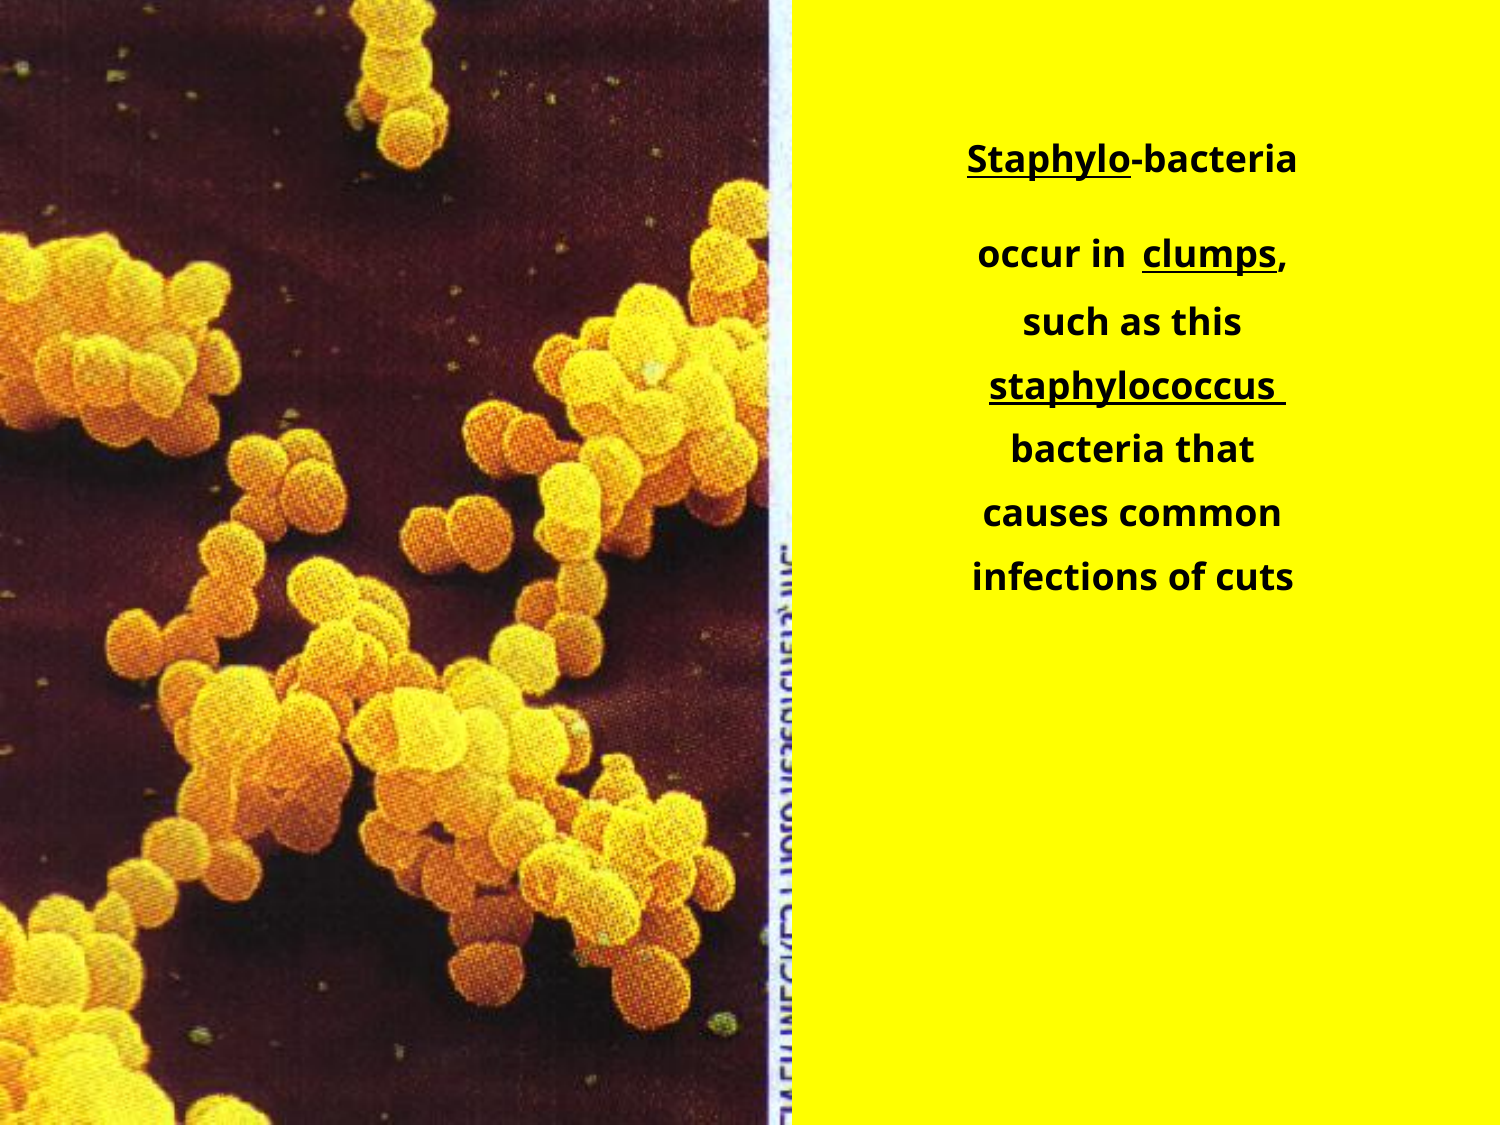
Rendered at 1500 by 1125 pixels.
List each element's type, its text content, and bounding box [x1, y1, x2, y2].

picture [0, 0, 792, 1125]
text_box Staphylo-bacteria occur in clumps, such as this staphylococcus bacteria that causes common infections of cuts [793, 0, 1500, 606]
